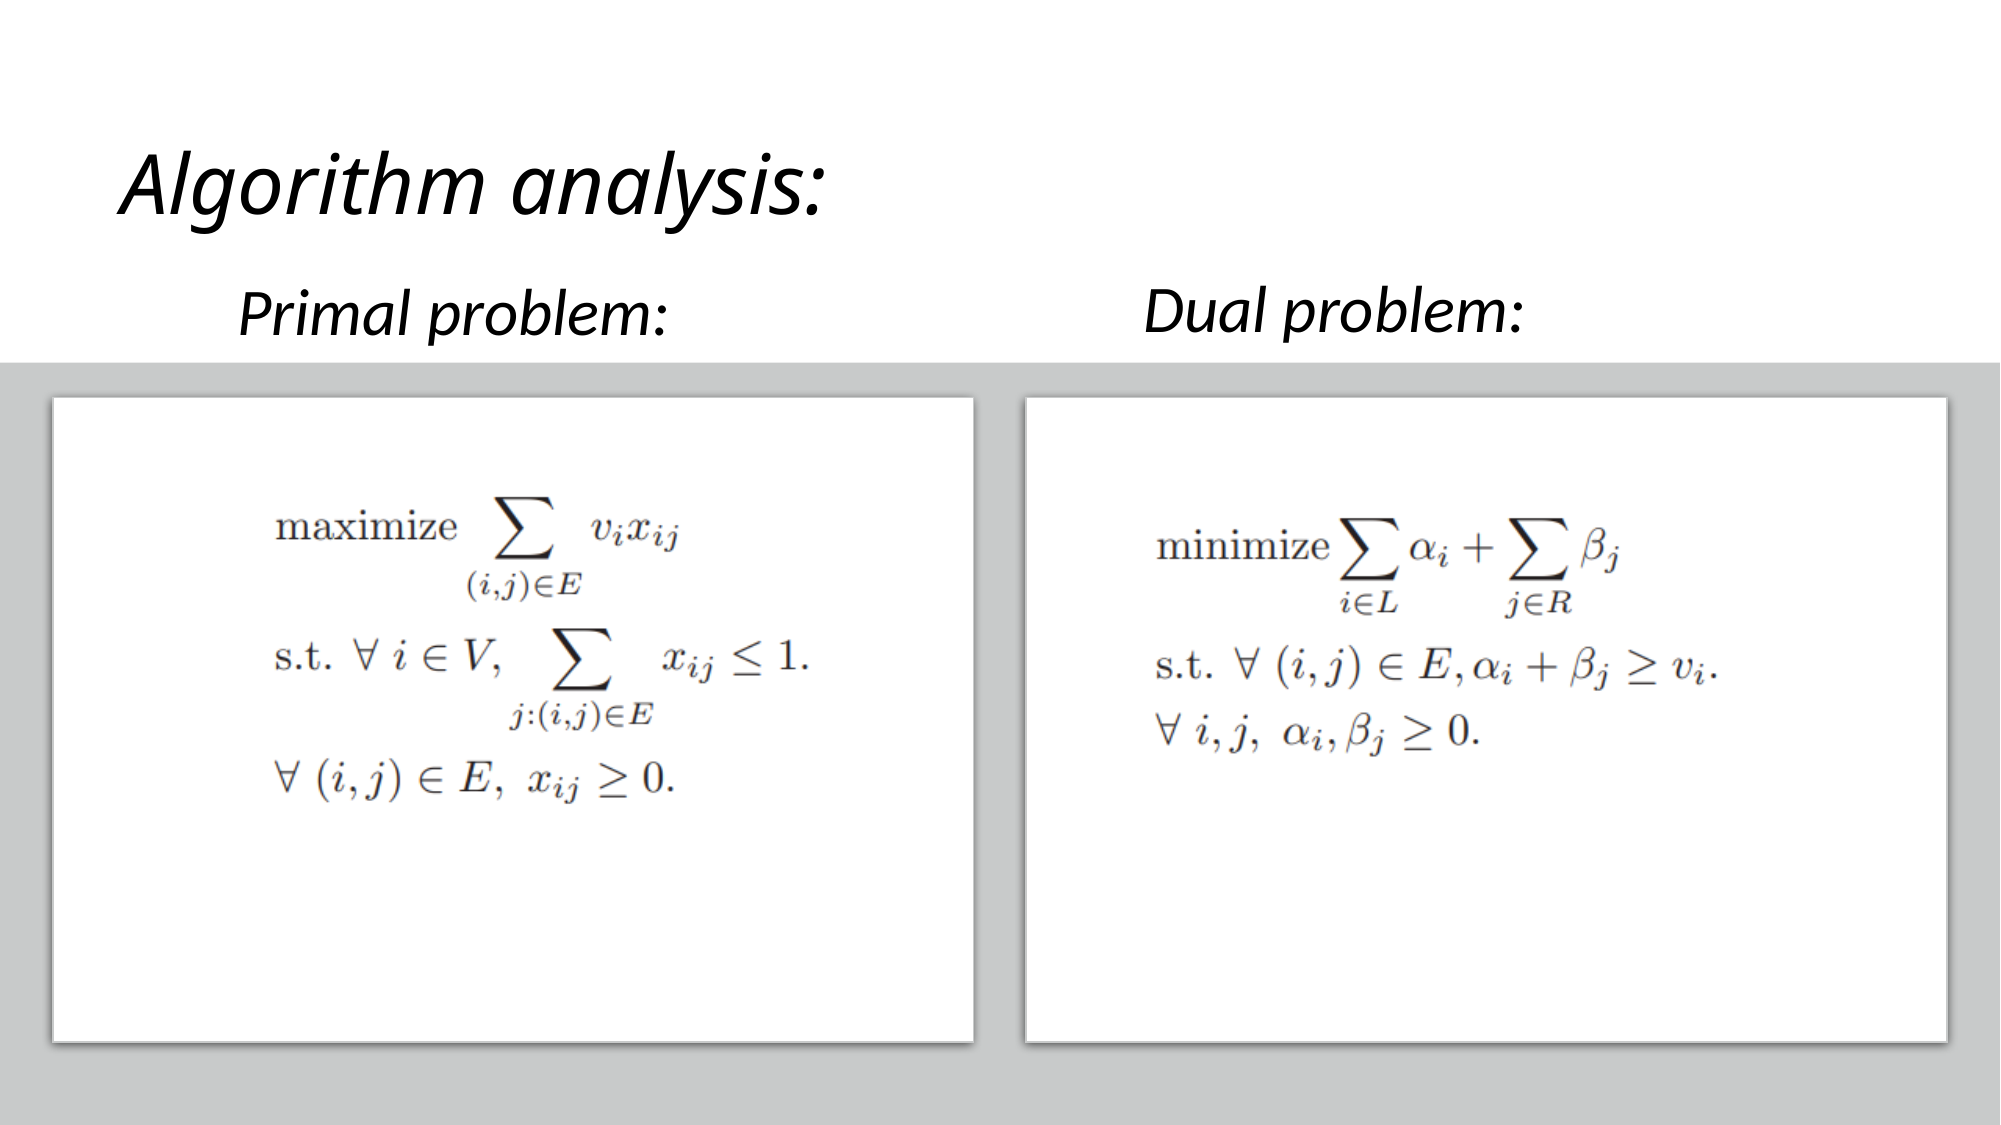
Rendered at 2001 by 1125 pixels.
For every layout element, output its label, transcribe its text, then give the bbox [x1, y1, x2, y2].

text_box [1025, 396, 1948, 1043]
title Algorithm analysis: [106, 55, 848, 320]
text_box [52, 396, 975, 1043]
list Dual problem: [1128, 242, 1893, 362]
picture [222, 477, 835, 851]
picture [1115, 473, 1749, 774]
text_box [0, 362, 2000, 1125]
text_box Primal problem: [222, 260, 1223, 356]
